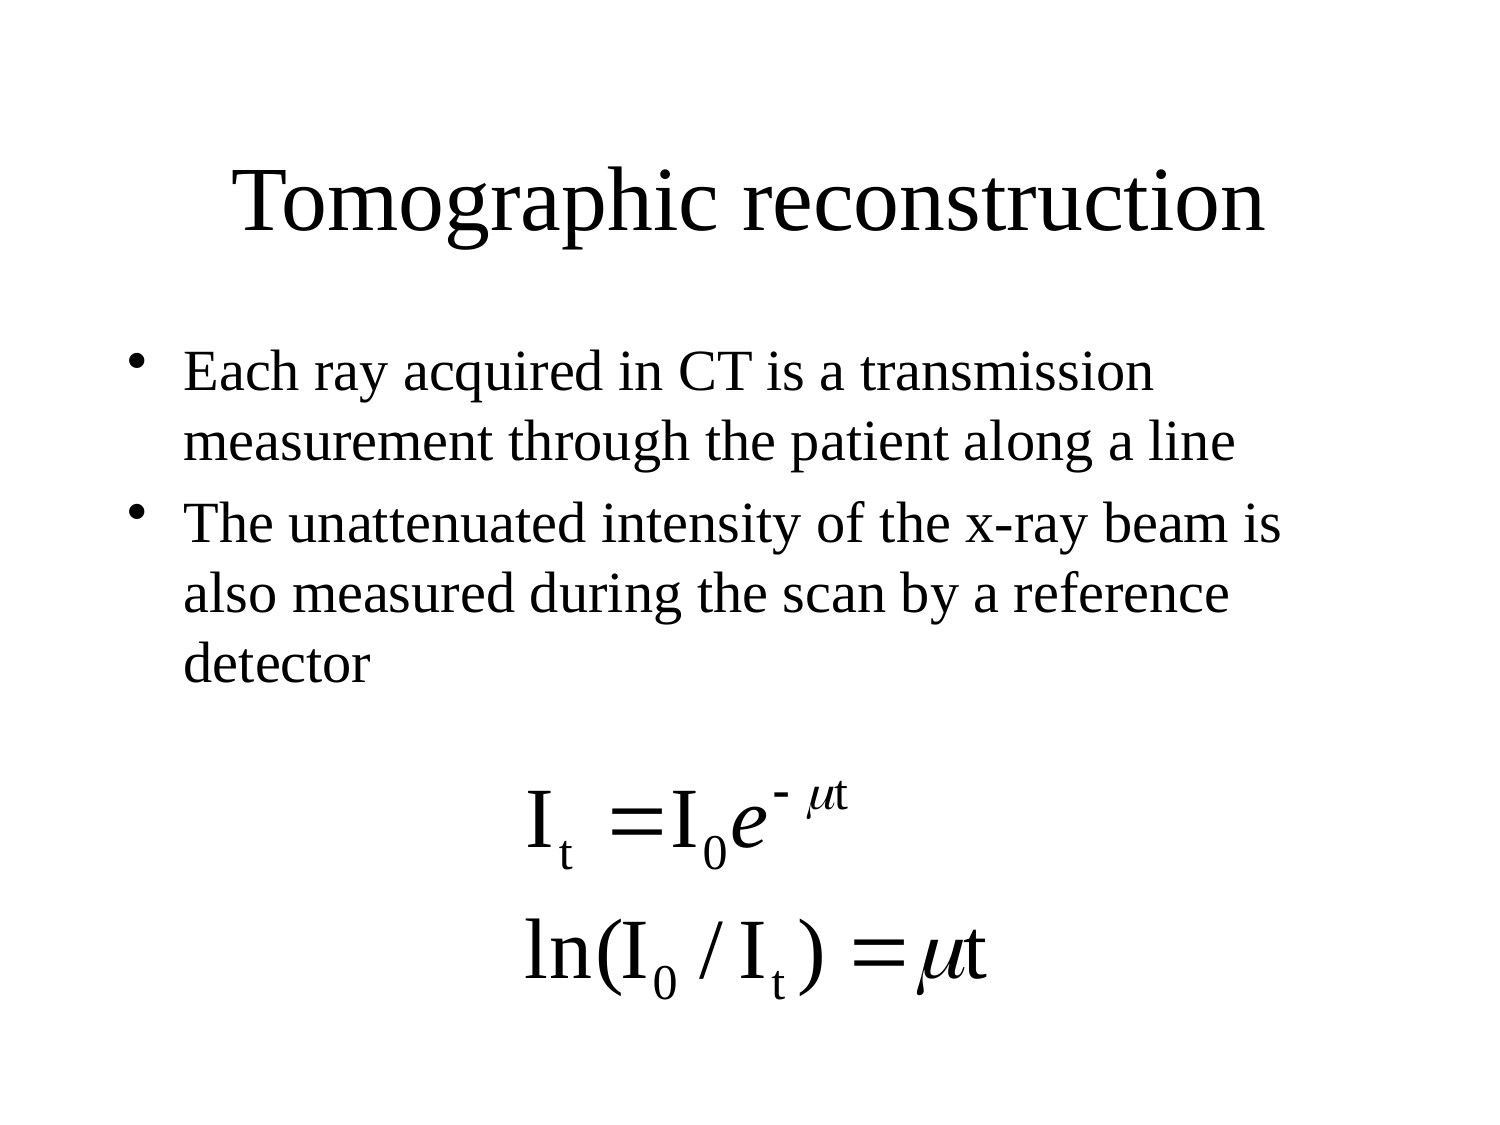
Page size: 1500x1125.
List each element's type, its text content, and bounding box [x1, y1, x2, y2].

title Tomographic reconstruction [112, 99, 1388, 288]
list Each ray acquired in CT is a transmission measurement through the patient along a line The unattenuated intensity of the x-ray beam is also measured during the scan by a reference detector [112, 324, 1388, 1000]
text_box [512, 749, 1006, 1022]
